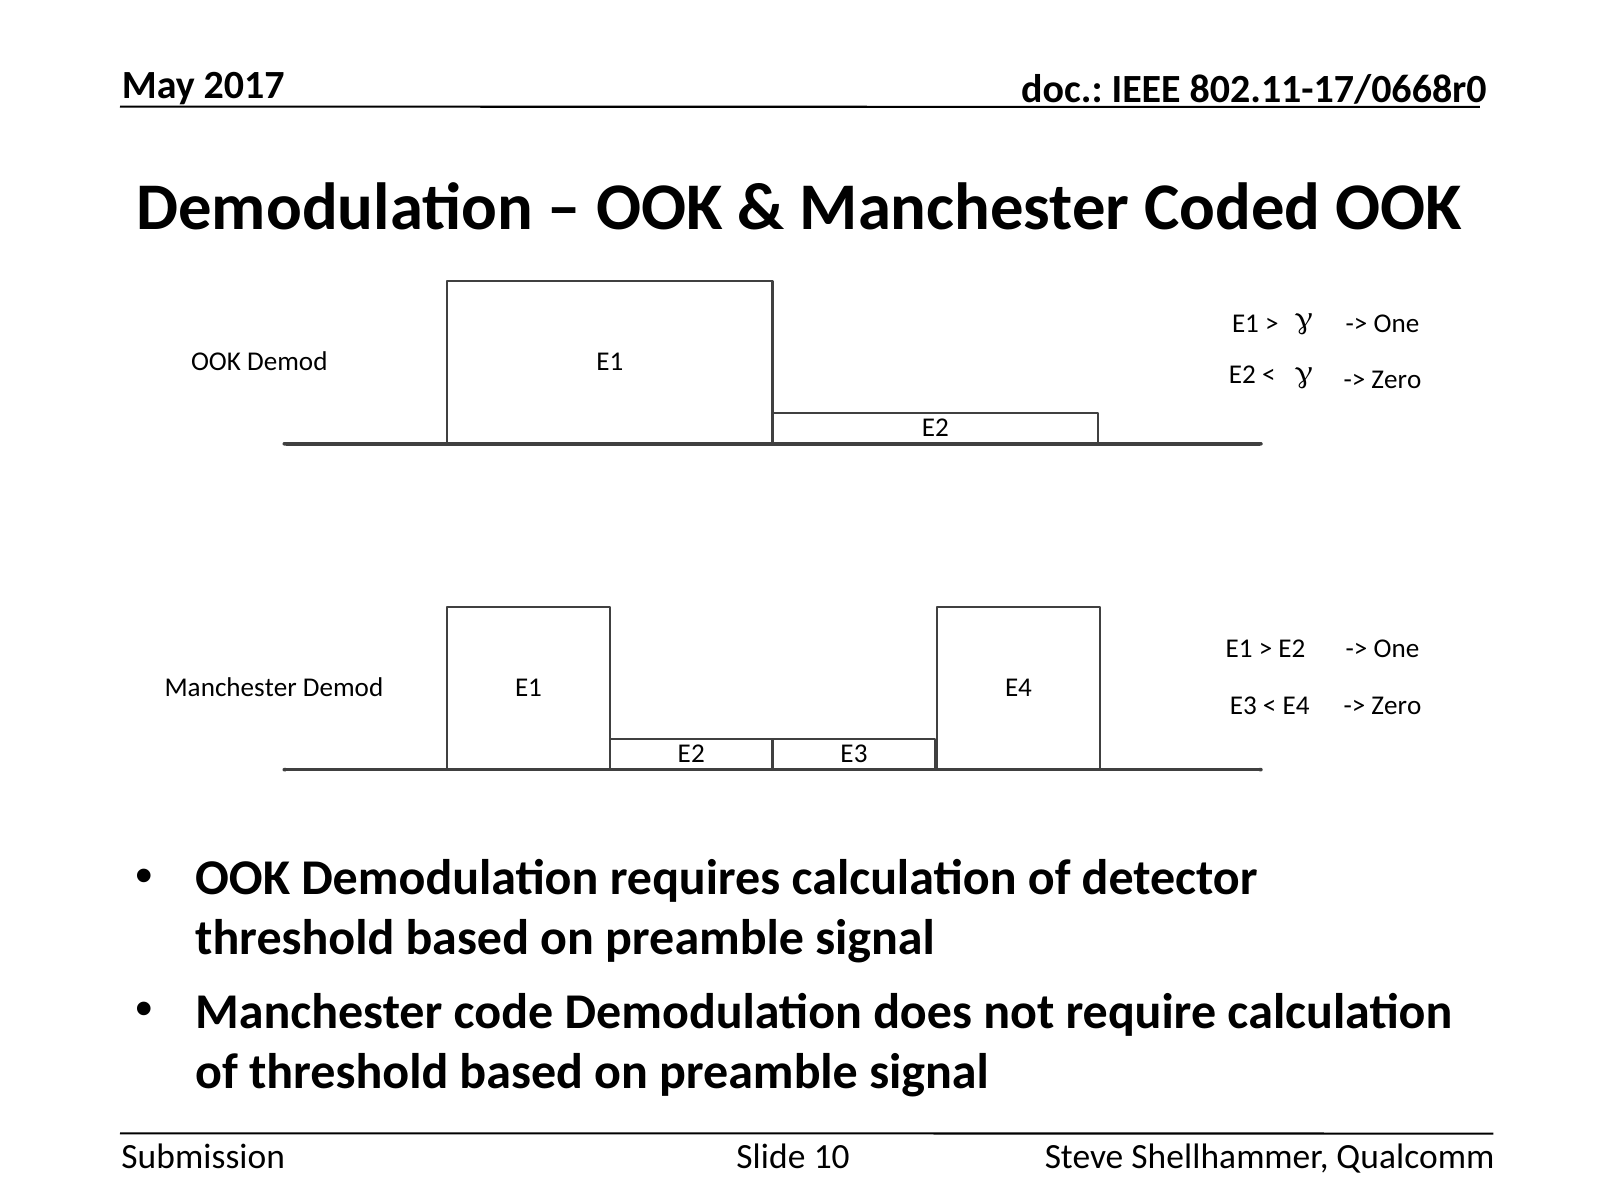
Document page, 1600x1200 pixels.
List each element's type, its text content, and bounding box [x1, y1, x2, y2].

picture [161, 276, 1425, 775]
slide_number Slide 10 [733, 1132, 854, 1197]
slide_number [121, 58, 451, 107]
footer Steve Shellhammer, Qualcomm [937, 1132, 1495, 1174]
title Demodulation – OOK & Manchester Coded OOK [49, 119, 1551, 287]
list OOK Demodulation requires calculation of detector threshold based on preamble signal Manchester code Demodulation does not require calculation of threshold based on preamble signal [119, 837, 1480, 1113]
